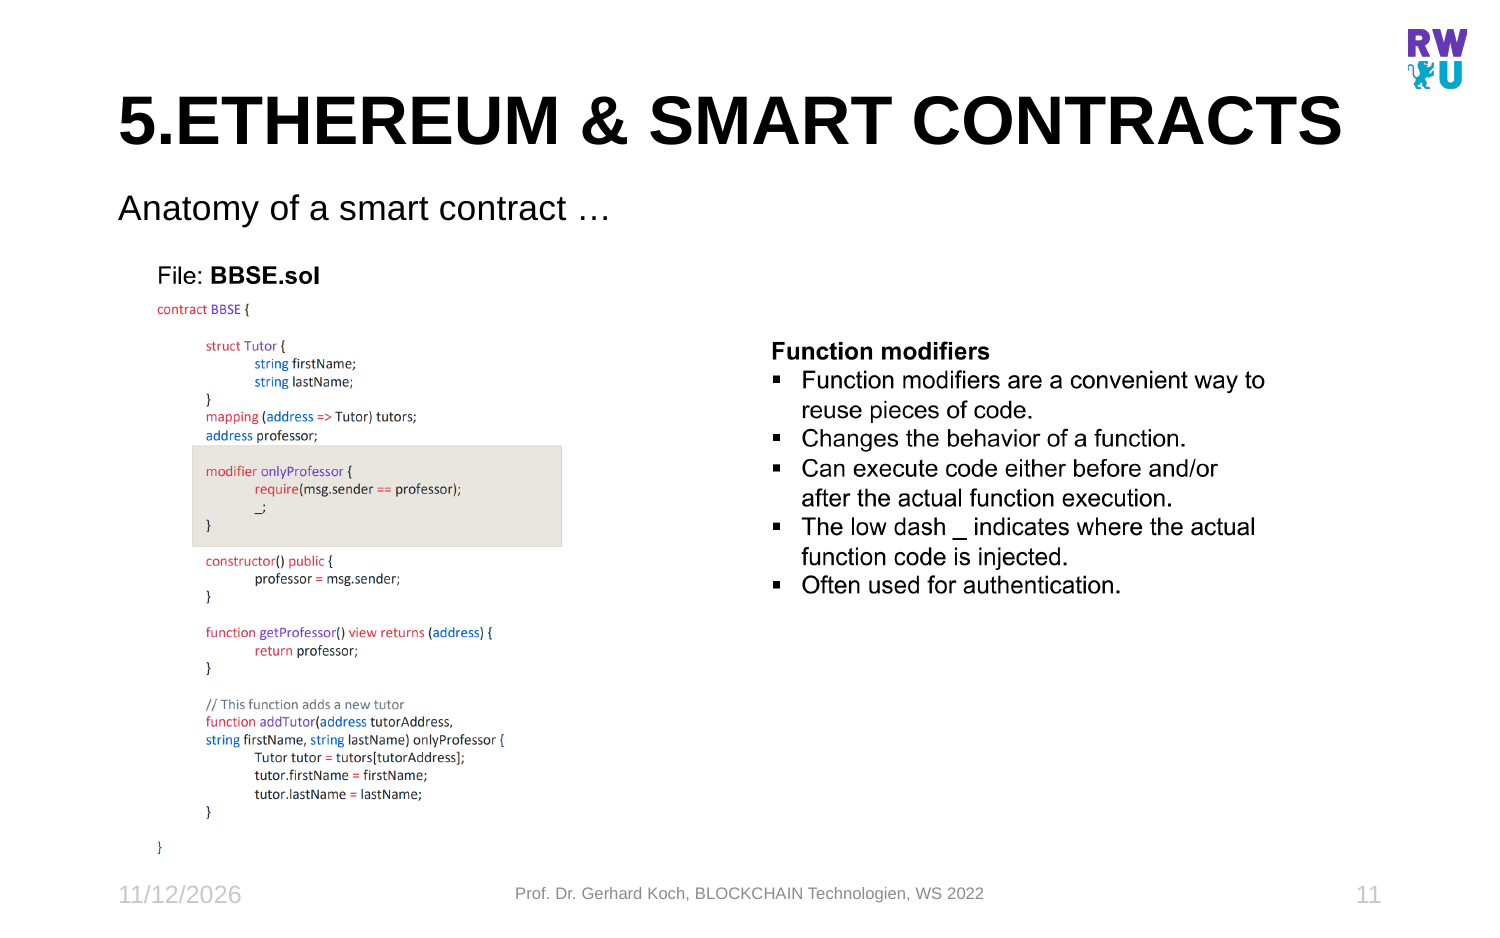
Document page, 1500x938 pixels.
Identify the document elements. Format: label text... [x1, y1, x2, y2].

picture [127, 254, 1373, 862]
title 5.ETHEREUM & SMART CONTRACTS [103, 39, 1397, 168]
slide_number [103, 868, 441, 919]
list Anatomy of a smart contract … [103, 182, 1397, 241]
footer Prof. Dr. Gerhard Koch, BLOCKCHAIN Technologien, WS 2022 [496, 868, 1004, 919]
slide_number 11 [1059, 868, 1397, 919]
